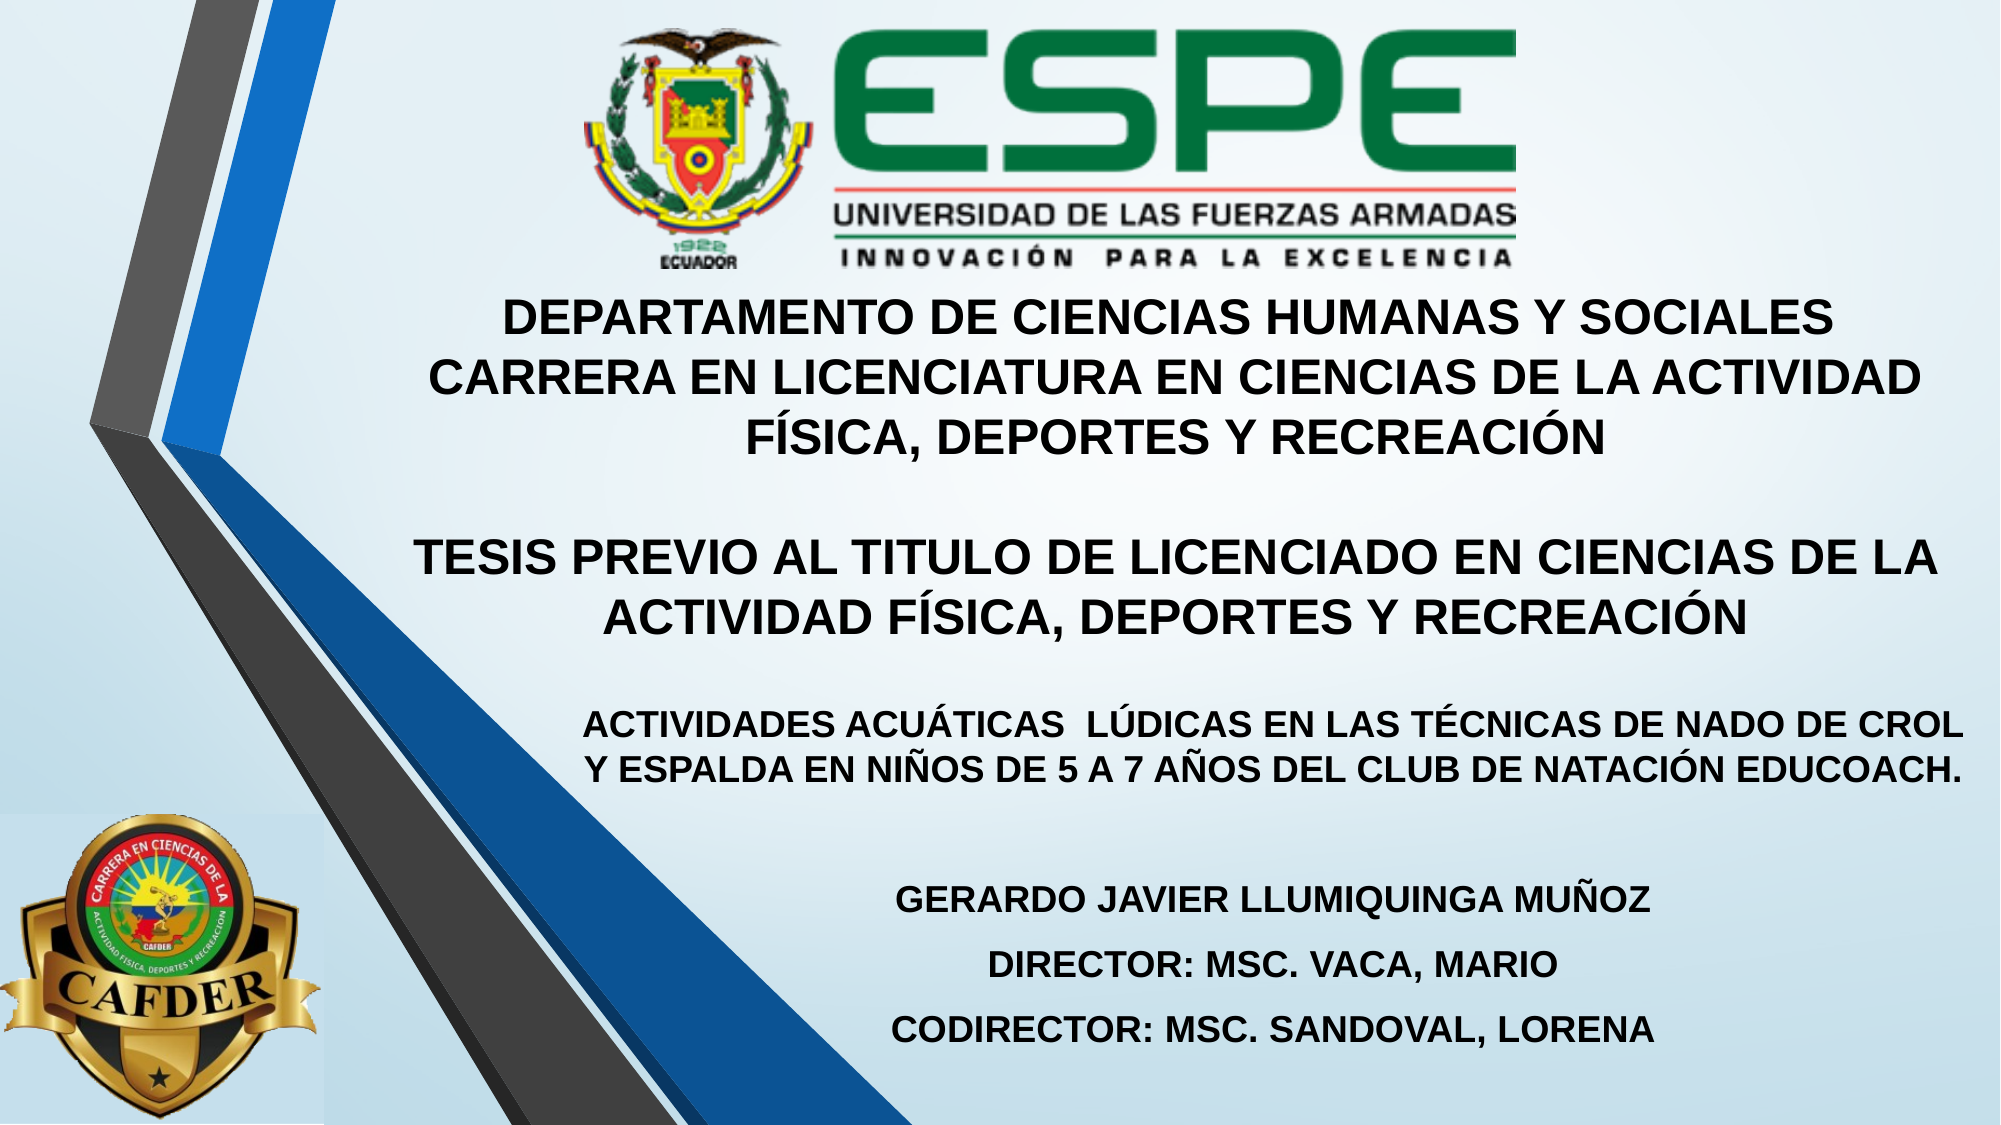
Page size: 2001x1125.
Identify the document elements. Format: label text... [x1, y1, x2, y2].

picture [0, 814, 324, 1125]
subtitle ACTIVIDADES ACUÁTICAS LÚDICAS EN LAS TÉCNICAS DE NADO DE CROL Y ESPALDA EN NIÑOS DE 5 A 7 AÑOS DEL CLUB DE NATACIÓN EDUCOACH. GERARDO JAVIER LLUMIQUINGA MUÑOZ DIRECTOR: MSC. VACA, MARIO CODIRECTOR: MSC. SANDOVAL, LORENA [565, 692, 1981, 1125]
picture [583, 28, 1516, 269]
title DEPARTAMENTO DE CIENCIAS HUMANAS Y SOCIALES CARRERA EN LICENCIATURA EN CIENCIAS DE LA ACTIVIDAD FÍSICA, DEPORTES Y RECREACIÓN TESIS PREVIO AL TITULO DE LICENCIADO EN CIENCIAS DE LA ACTIVIDAD FÍSICA, DEPORTES Y RECREACIÓN [351, 351, 2000, 652]
